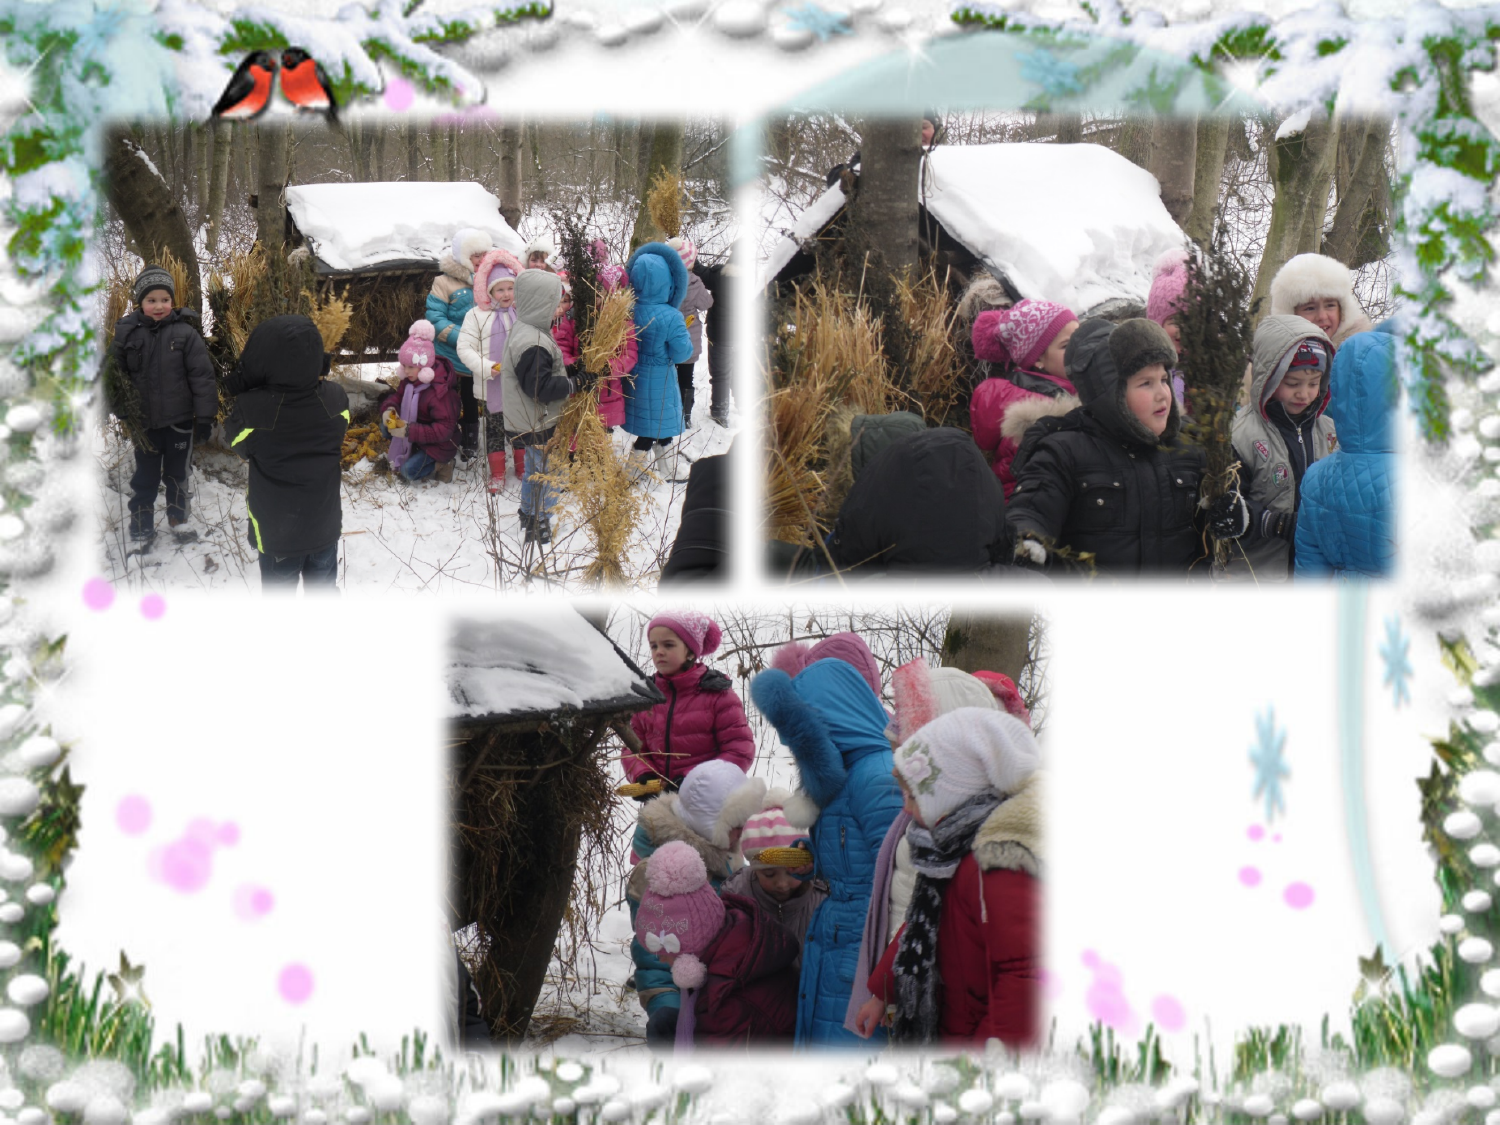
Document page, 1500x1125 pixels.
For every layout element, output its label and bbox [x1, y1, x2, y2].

list [84, 103, 742, 602]
list [747, 98, 1411, 597]
picture [0, 0, 1500, 1125]
